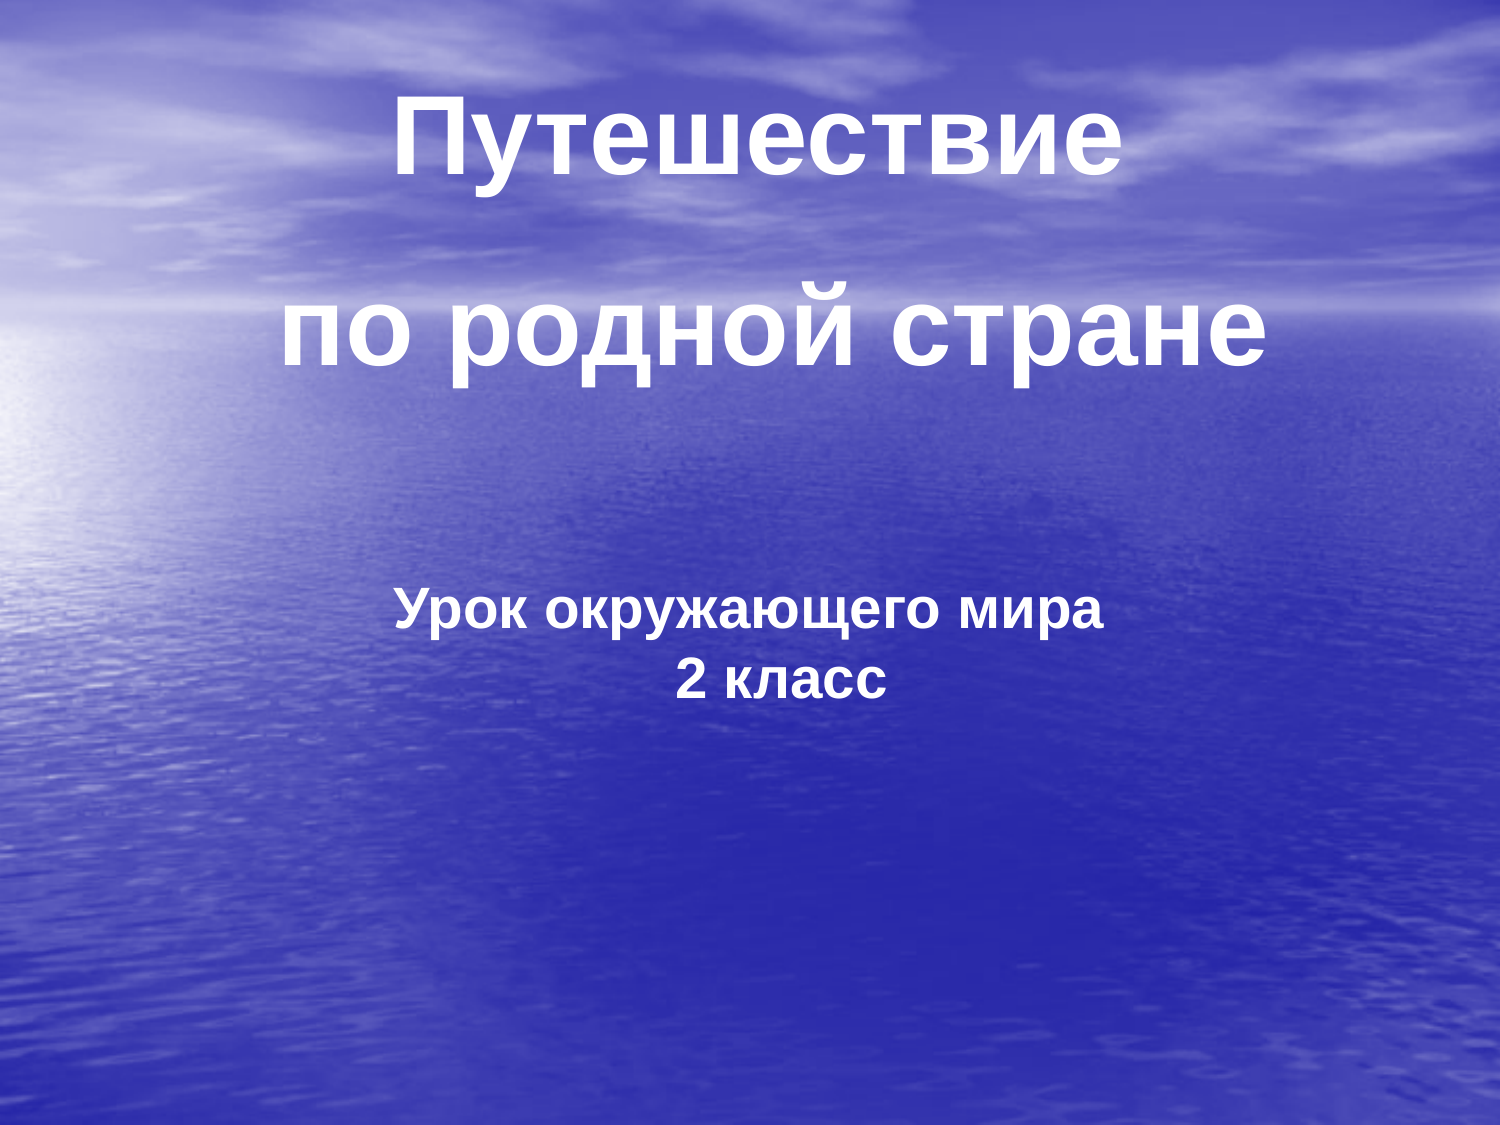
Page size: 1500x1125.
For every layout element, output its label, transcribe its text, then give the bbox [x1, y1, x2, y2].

text_box Урок окружающего мира 2 класс [372, 562, 1176, 718]
text_box Путешествие по родной стране [230, 54, 1317, 396]
